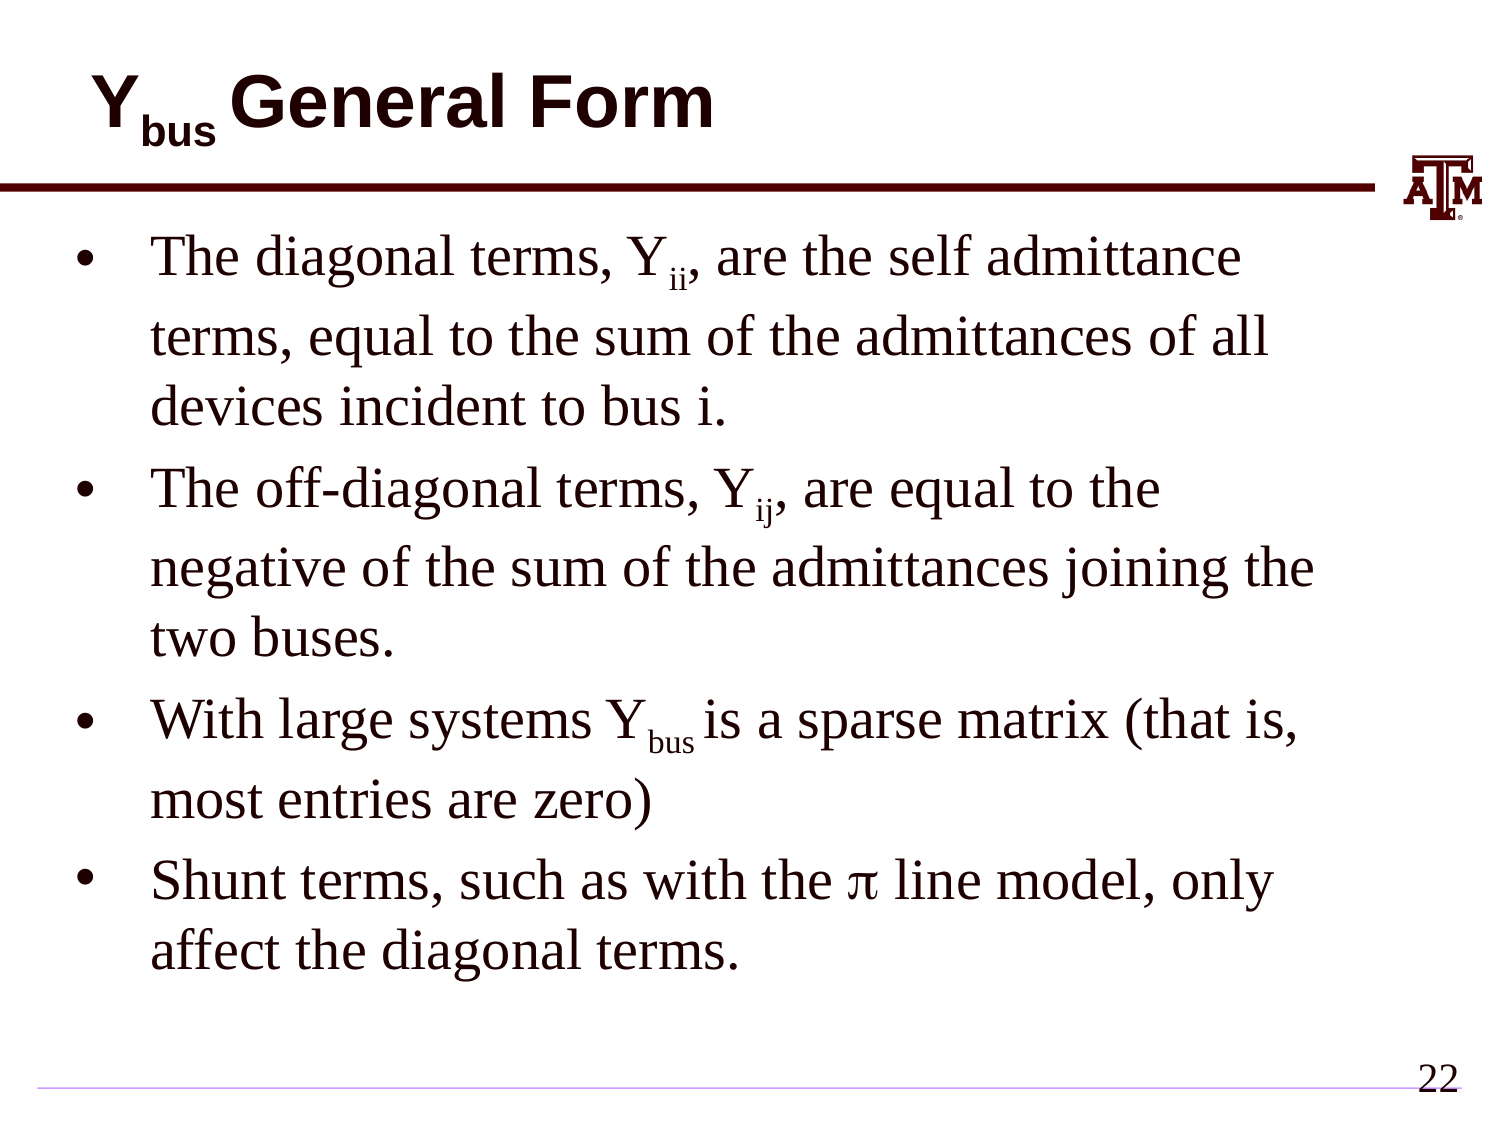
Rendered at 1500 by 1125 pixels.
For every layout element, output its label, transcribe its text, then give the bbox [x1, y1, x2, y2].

title Ybus General Form [74, 12, 1388, 188]
list The diagonal terms, Yii, are the self admittance terms, equal to the sum of the admittances of all devices incident to bus i. The off-diagonal terms, Yij, are equal to the negative of the sum of the admittances joining the two buses. With large systems Ybus is a sparse matrix (that is, most entries are zero) Shunt terms, such as with the p line model, only affect the diagonal terms. [59, 209, 1336, 1036]
picture [1392, 137, 1493, 238]
